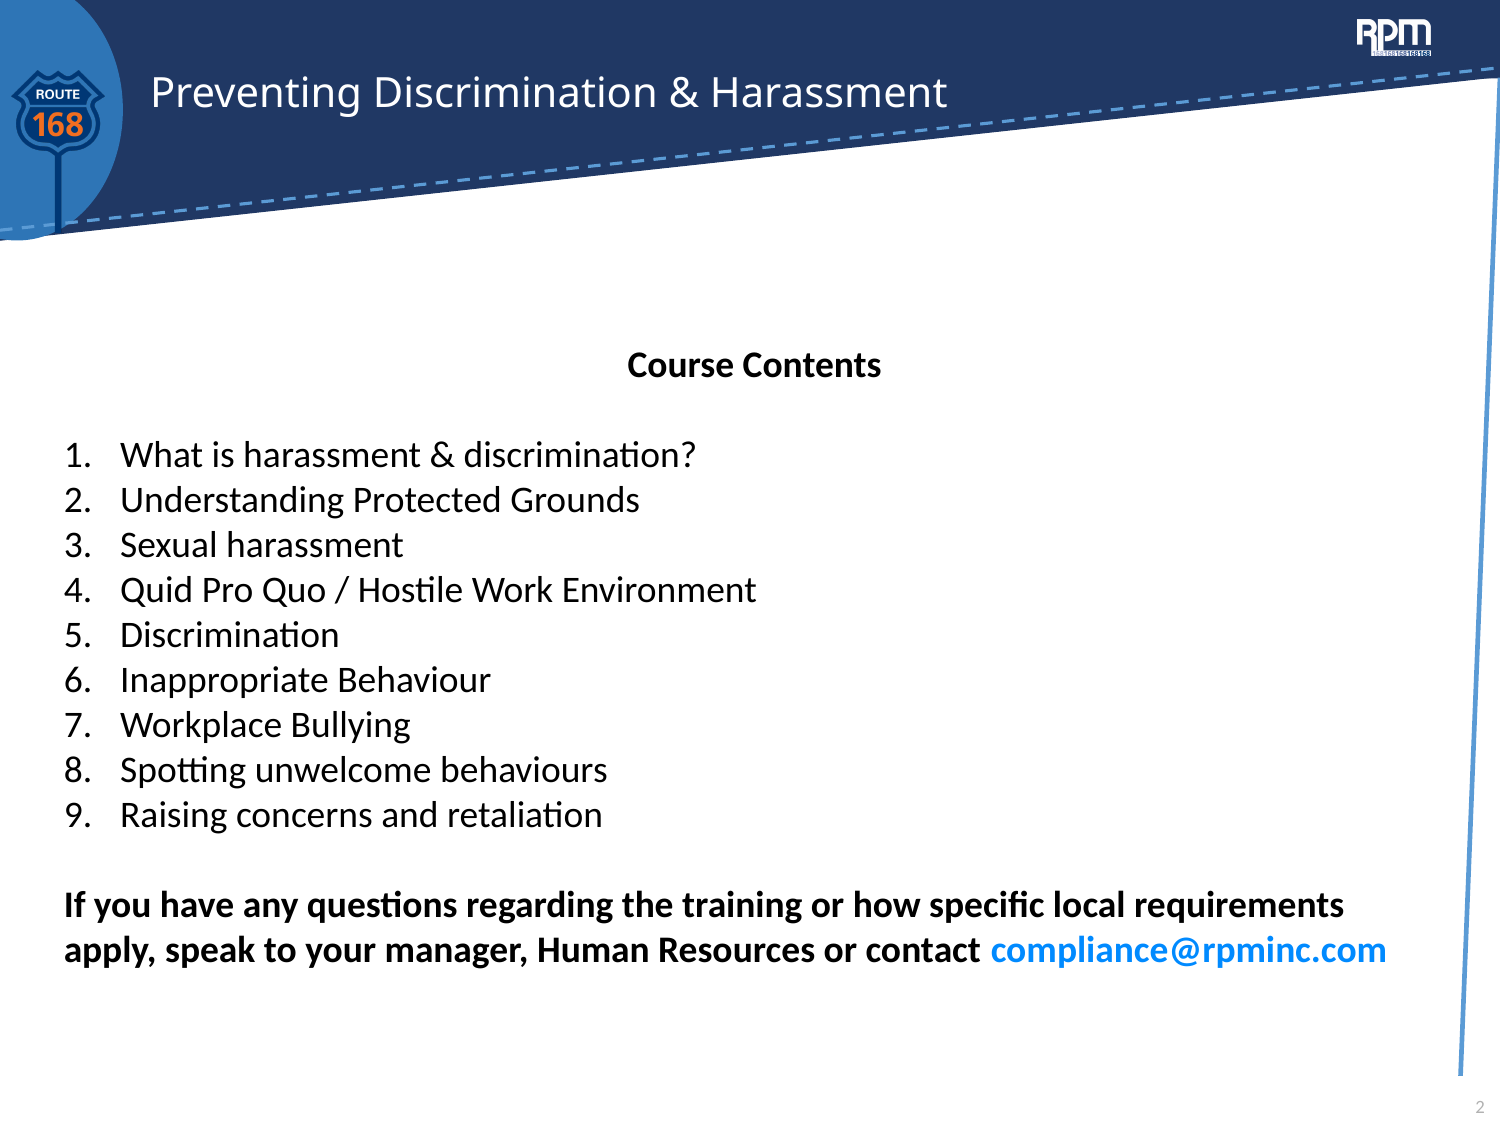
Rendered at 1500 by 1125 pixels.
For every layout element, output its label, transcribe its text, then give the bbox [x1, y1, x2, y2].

picture [1357, 19, 1431, 56]
title Preventing Discrimination & Harassment [135, 29, 1343, 160]
picture [11, 70, 105, 233]
text_box Course Contents What is harassment & discrimination? Understanding Protected Grounds Sexual harassment Quid Pro Quo / Hostile Work Environment Discrimination Inappropriate Behaviour Workplace Bullying Spotting unwelcome behaviours Raising concerns and retaliation If you have any questions regarding the training or how specific local requirements apply, speak to your manager, Human Resources or contact compliance@rpminc.com [49, 332, 1461, 1068]
slide_number 2 [1421, 1075, 1500, 1125]
